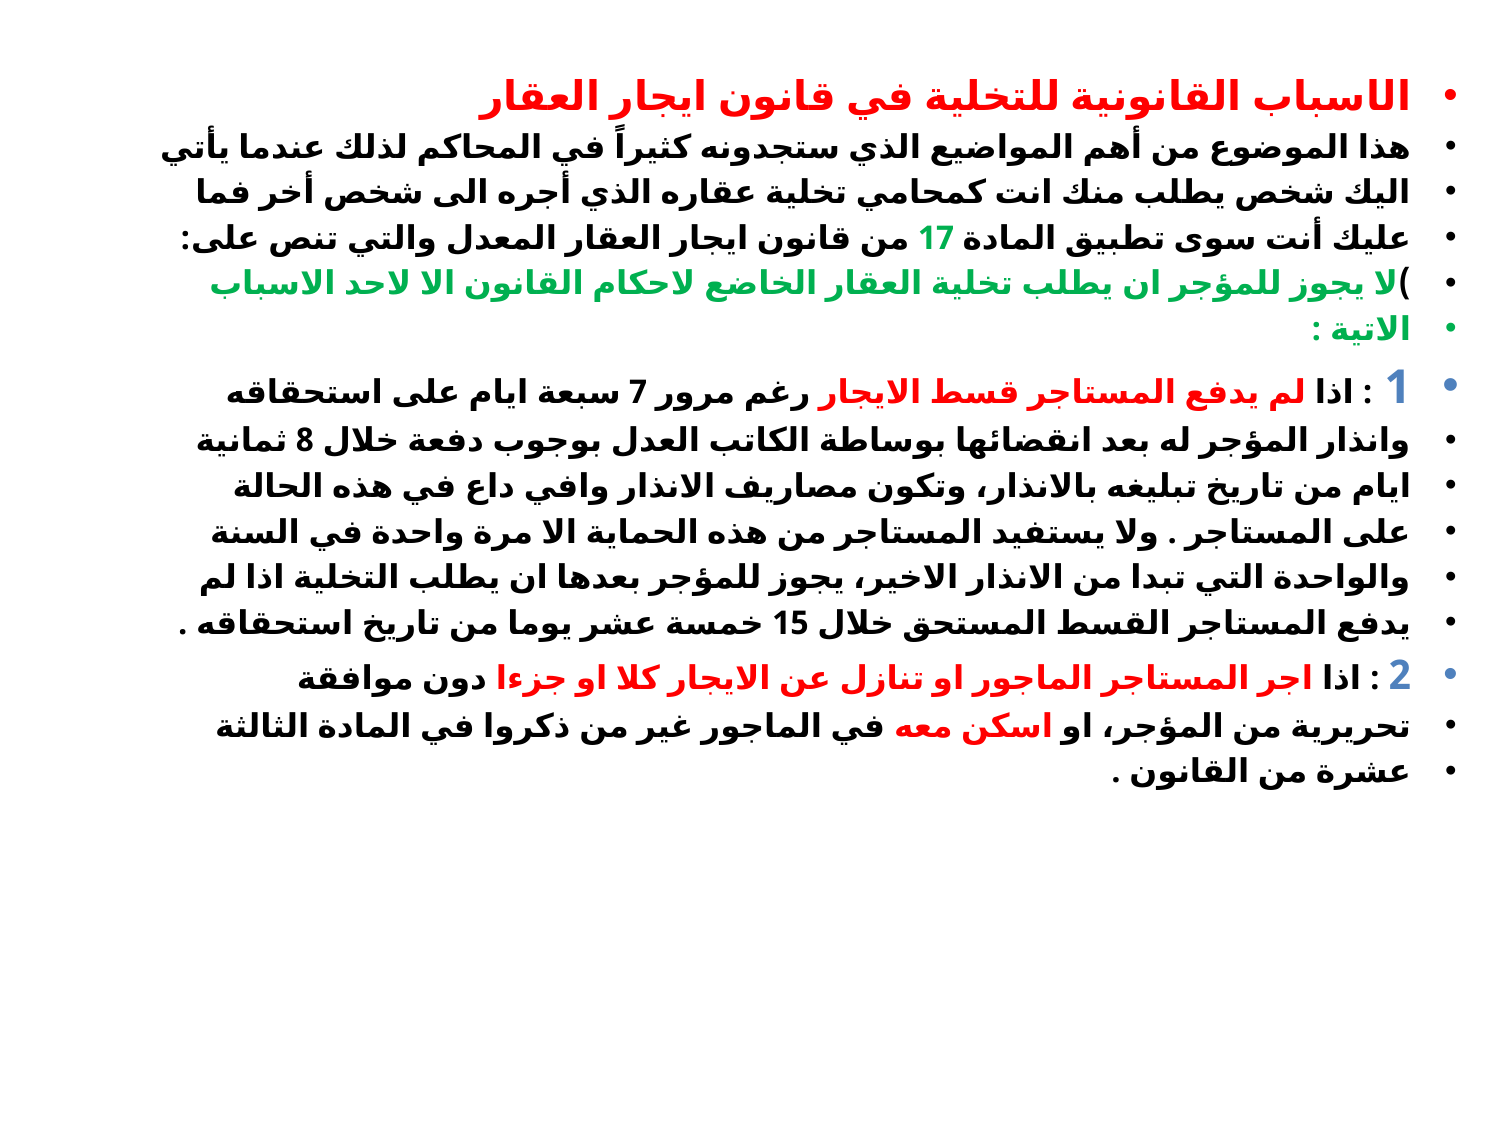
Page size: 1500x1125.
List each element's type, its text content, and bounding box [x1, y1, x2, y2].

list الاسباب القانونية للتخلية في قانون ايجار العقار هذا الموضوع من أهم المواضيع الذي ستجدونه كثيراً في المحاكم لذلك عندما يأتي اليك شخص يطلب منك انت كمحامي تخلية عقاره الذي أجره الى شخص أخر فما عليك أنت سوى تطبيق المادة 17 من قانون ايجار العقار المعدل والتي تنص على: )لا يجوز للمؤجر ان يطلب تخلية العقار الخاضع لاحكام القانون الا لاحد الاسباب الاتية : 1 : اذا لم يدفع المستاجر قسط الايجار رغم مرور 7 سبعة ايام على استحقاقه وانذار المؤجر له بعد انقضائها بوساطة الكاتب العدل بوجوب دفعة خلال 8 ثمانية ايام من تاريخ تبليغه بالانذار، وتكون مصاريف الانذار وافي داع في هذه الحالة على المستاجر . ولا يستفيد المستاجر من هذه الحماية الا مرة واحدة في السنة والواحدة التي تبدا من الانذار الاخير، يجوز للمؤجر بعدها ان يطلب التخلية اذا لم يدفع المستاجر القسط المستحق خلال 15 خمسة عشر يوما من تاريخ استحقاقه . 2 : اذا اجر المستاجر الماجور او تنازل عن الايجار كلا او جزءا دون موافقة تحريرية من المؤجر، او اسكن معه في الماجور غير من ذكروا في المادة الثالثة عشرة من القانون . [37, 62, 1466, 1075]
